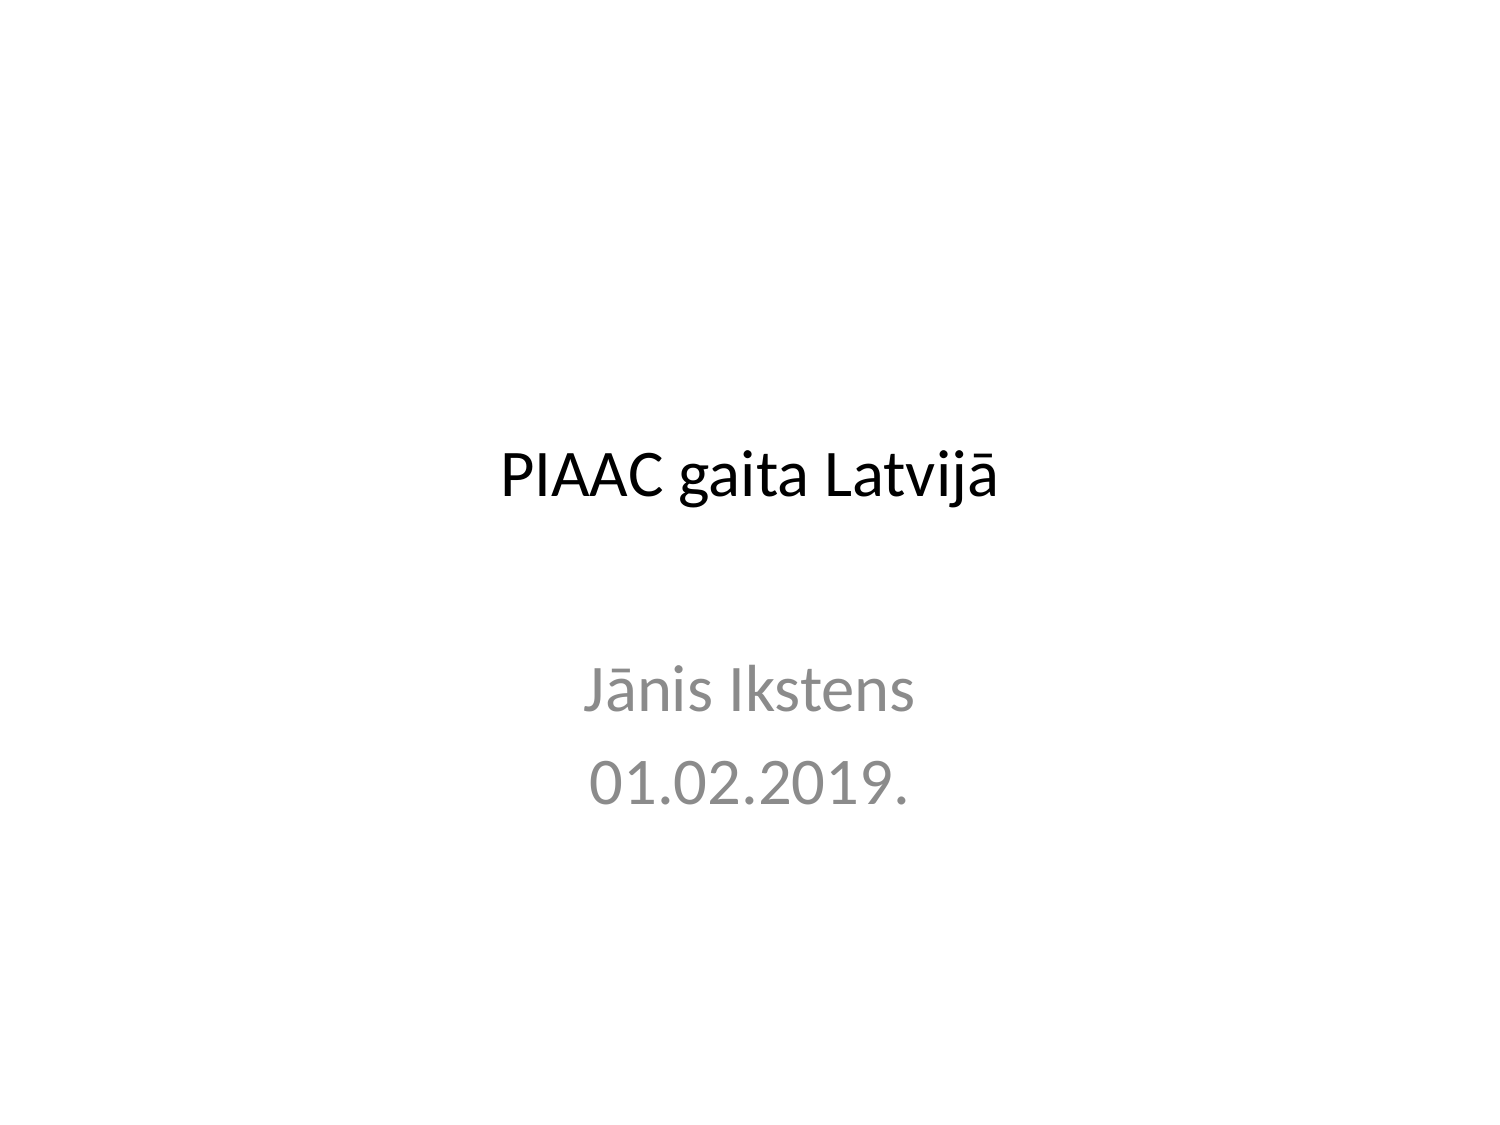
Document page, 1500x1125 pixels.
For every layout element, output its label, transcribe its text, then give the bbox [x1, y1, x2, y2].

subtitle Jānis Ikstens 01.02.2019. [225, 637, 1275, 925]
title PIAAC gaita Latvijā [112, 349, 1388, 591]
